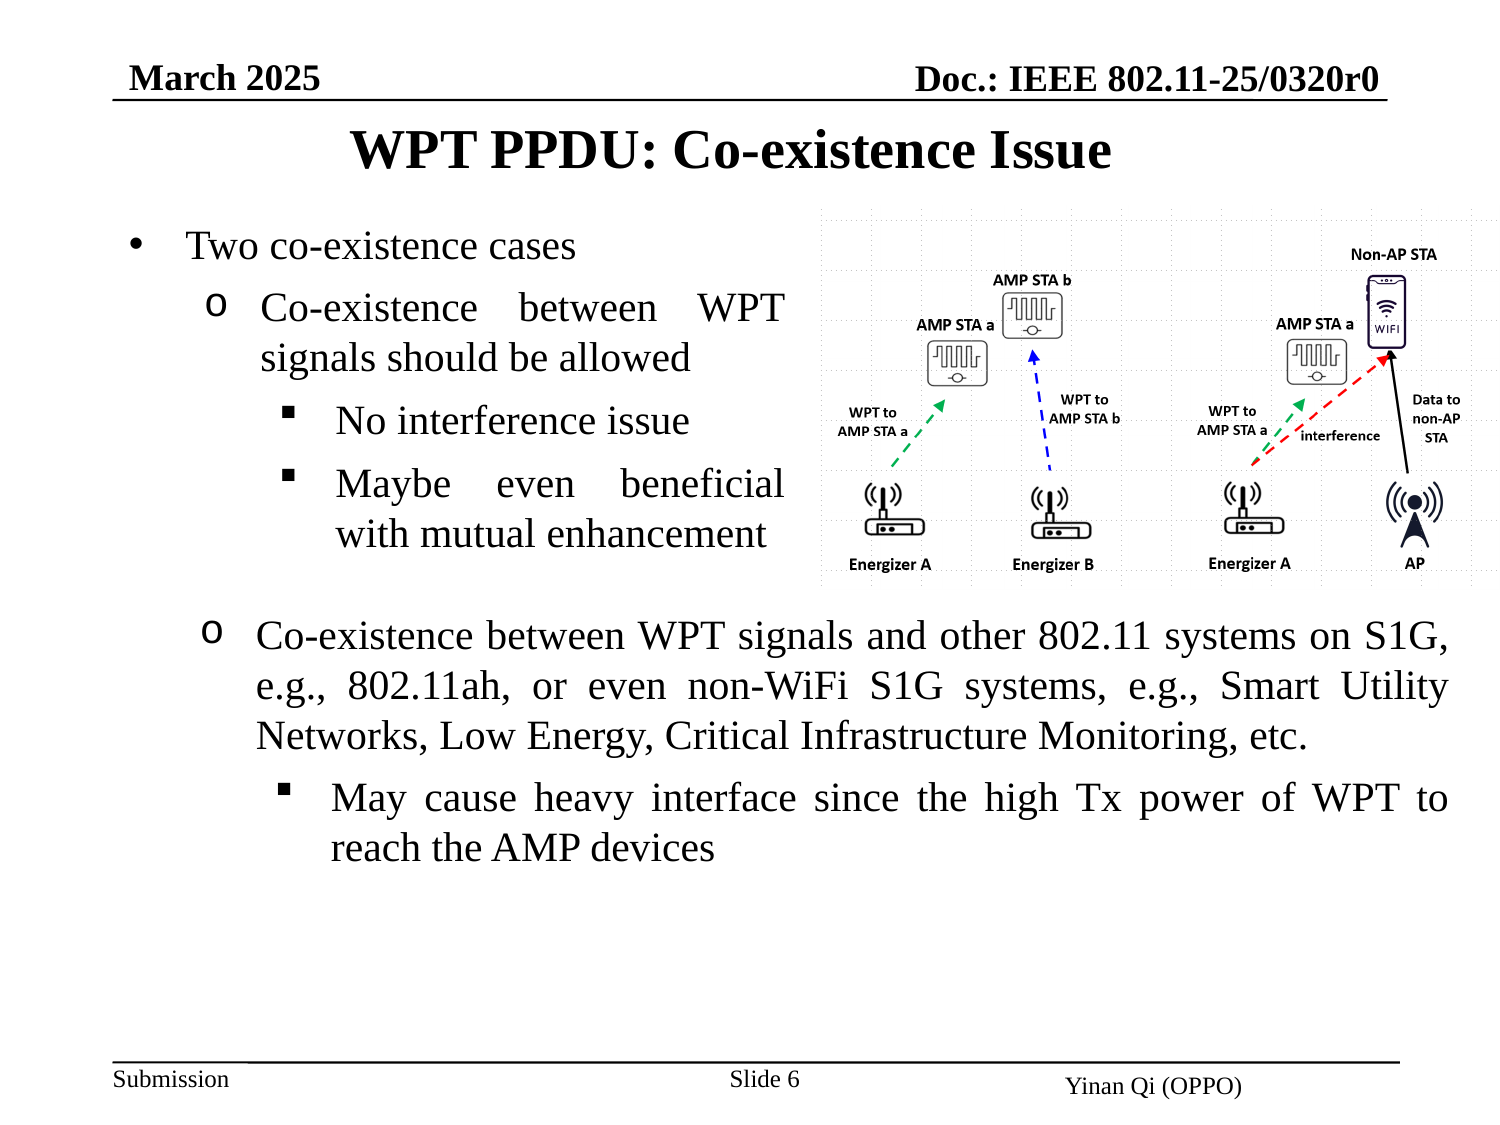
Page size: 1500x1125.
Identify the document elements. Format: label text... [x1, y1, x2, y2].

text_box Doc.: IEEE 802.11-25/0320r0 [899, 46, 1413, 107]
text_box WPT PPDU: Co-existence Issue [62, 112, 1400, 193]
text_box Co-existence between WPT signals and other 802.11 systems on S1G, e.g., 802.11ah, or even non-WiFi S1G systems, e.g., Smart Utility Networks, Low Energy, Critical Infrastructure Monitoring, etc. May cause heavy interface since the high Tx power of WPT to reach the AMP devices [109, 600, 1465, 878]
picture [819, 204, 1500, 590]
text_box Slide 6 [712, 1062, 800, 1122]
text_box March 2025 [114, 45, 493, 100]
text_box Two co-existence cases Co-existence between WPT signals should be allowed No interference issue Maybe even beneficial with mutual enhancement [114, 210, 800, 563]
text_box Yinan Qi (OPPO) [1050, 1062, 1402, 1093]
